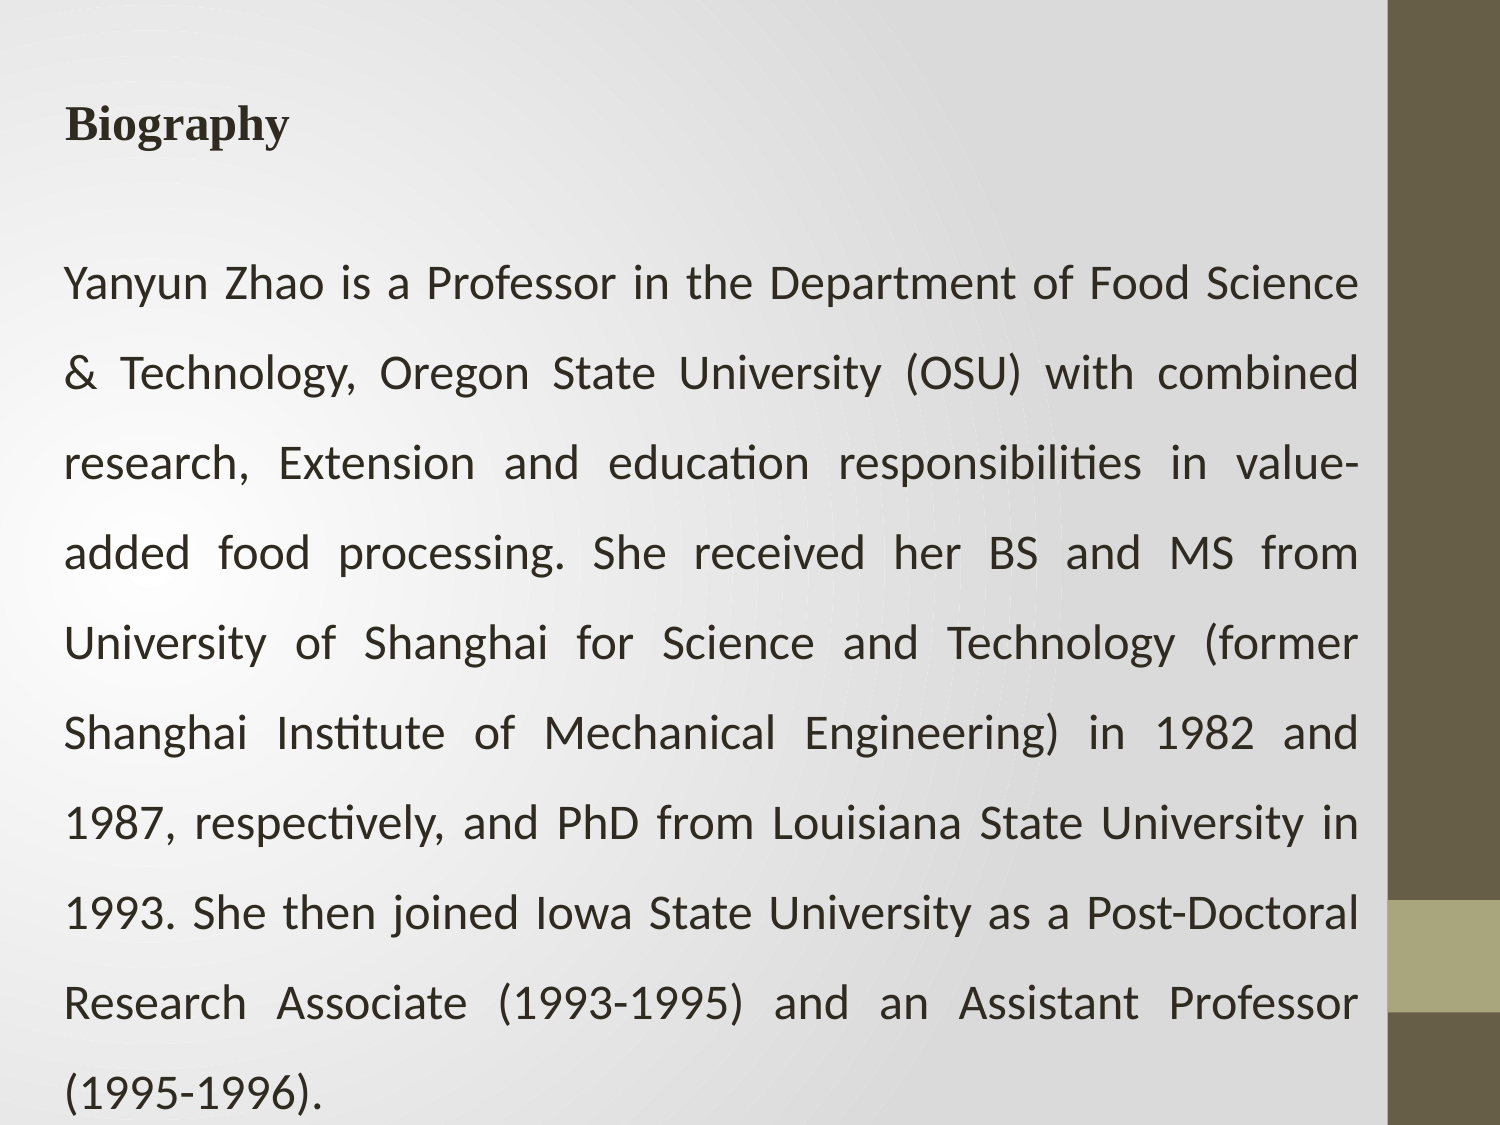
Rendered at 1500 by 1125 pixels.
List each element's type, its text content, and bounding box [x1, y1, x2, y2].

text_box Yanyun Zhao is a Professor in the Department of Food Science & Technology, Oregon State University (OSU) with combined research, Extension and education responsibilities in value-added food processing. She received her BS and MS from University of Shanghai for Science and Technology (former Shanghai Institute of Mechanical Engineering) in 1982 and 1987, respectively, and PhD from Louisiana State University in 1993. She then joined Iowa State University as a Post-Doctoral Research Associate (1993-1995) and an Assistant Professor (1995-1996). [48, 212, 1375, 1125]
text_box Biography [48, 82, 307, 159]
